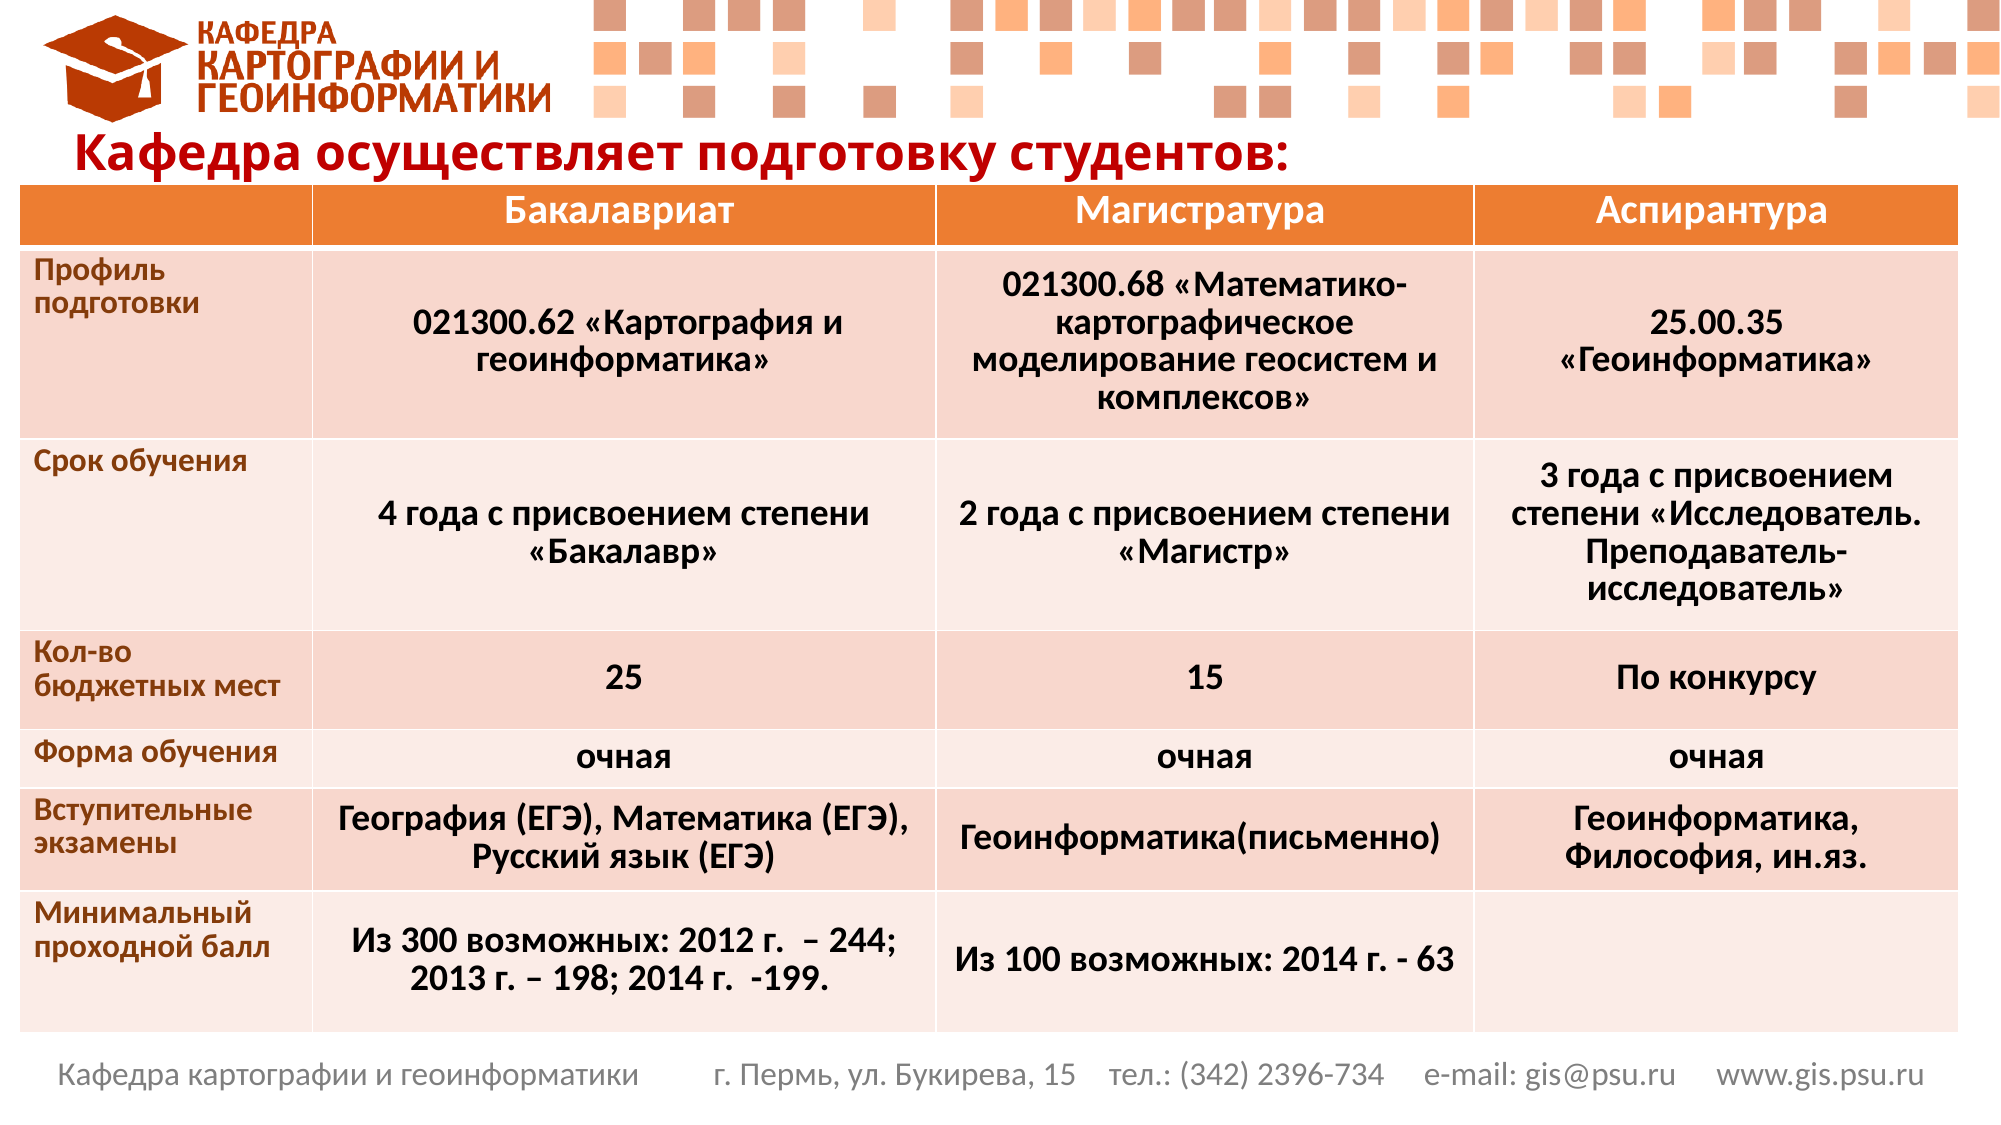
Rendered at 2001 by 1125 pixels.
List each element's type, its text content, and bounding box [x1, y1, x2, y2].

table_cell Геоинформатика, Философия, ин.яз. [1475, 789, 1958, 890]
table_cell Форма обучения [20, 730, 312, 787]
table_cell 25 [313, 631, 935, 729]
table_cell 3 года с присвоением степени «Исследователь. Преподаватель-исследователь» [1475, 440, 1958, 630]
picture [42, 14, 564, 128]
table_cell По конкурсу [1475, 631, 1958, 729]
table_cell 15 [937, 631, 1473, 729]
table_header Бакалавриат [313, 185, 935, 245]
picture [593, 0, 2000, 118]
table_cell [1475, 892, 1958, 1032]
table_cell очная [313, 730, 935, 787]
table_cell Геоинформатика(письменно) [937, 789, 1473, 890]
table_cell География (ЕГЭ), Математика (ЕГЭ), Русский язык (ЕГЭ) [313, 789, 935, 890]
table_cell Срок обучения [20, 440, 312, 630]
table_cell Из 300 возможных: 2012 г. – 244; 2013 г. – 198; 2014 г. -199. [313, 892, 935, 1032]
table_header Магистратура [937, 185, 1473, 245]
table_header [20, 185, 312, 245]
table_cell 4 года с присвоением степени «Бакалавр» [313, 440, 935, 630]
table_cell Вступительные экзамены [20, 789, 312, 890]
title Кафедра осуществляет подготовку студентов: [58, 93, 1953, 183]
table_cell очная [937, 730, 1473, 787]
table_header Аспирантура [1475, 185, 1958, 245]
table_cell Из 100 возможных: 2014 г. - 63 [937, 892, 1473, 1032]
table_cell 25.00.35 «Геоинформатика» [1475, 251, 1958, 438]
table_cell Профиль подготовки [20, 251, 312, 438]
table_cell очная [1475, 730, 1958, 787]
table_cell Кол-во бюджетных мест [20, 631, 312, 729]
table_cell Минимальный проходной балл [20, 892, 312, 1032]
table_cell 021300.62 «Картография и геоинформатика» [313, 251, 935, 438]
table_cell 2 года с присвоением степени «Магистр» [937, 440, 1473, 630]
table_cell 021300.68 «Математико-картографическое моделирование геосистем и комплексов» [937, 251, 1473, 438]
